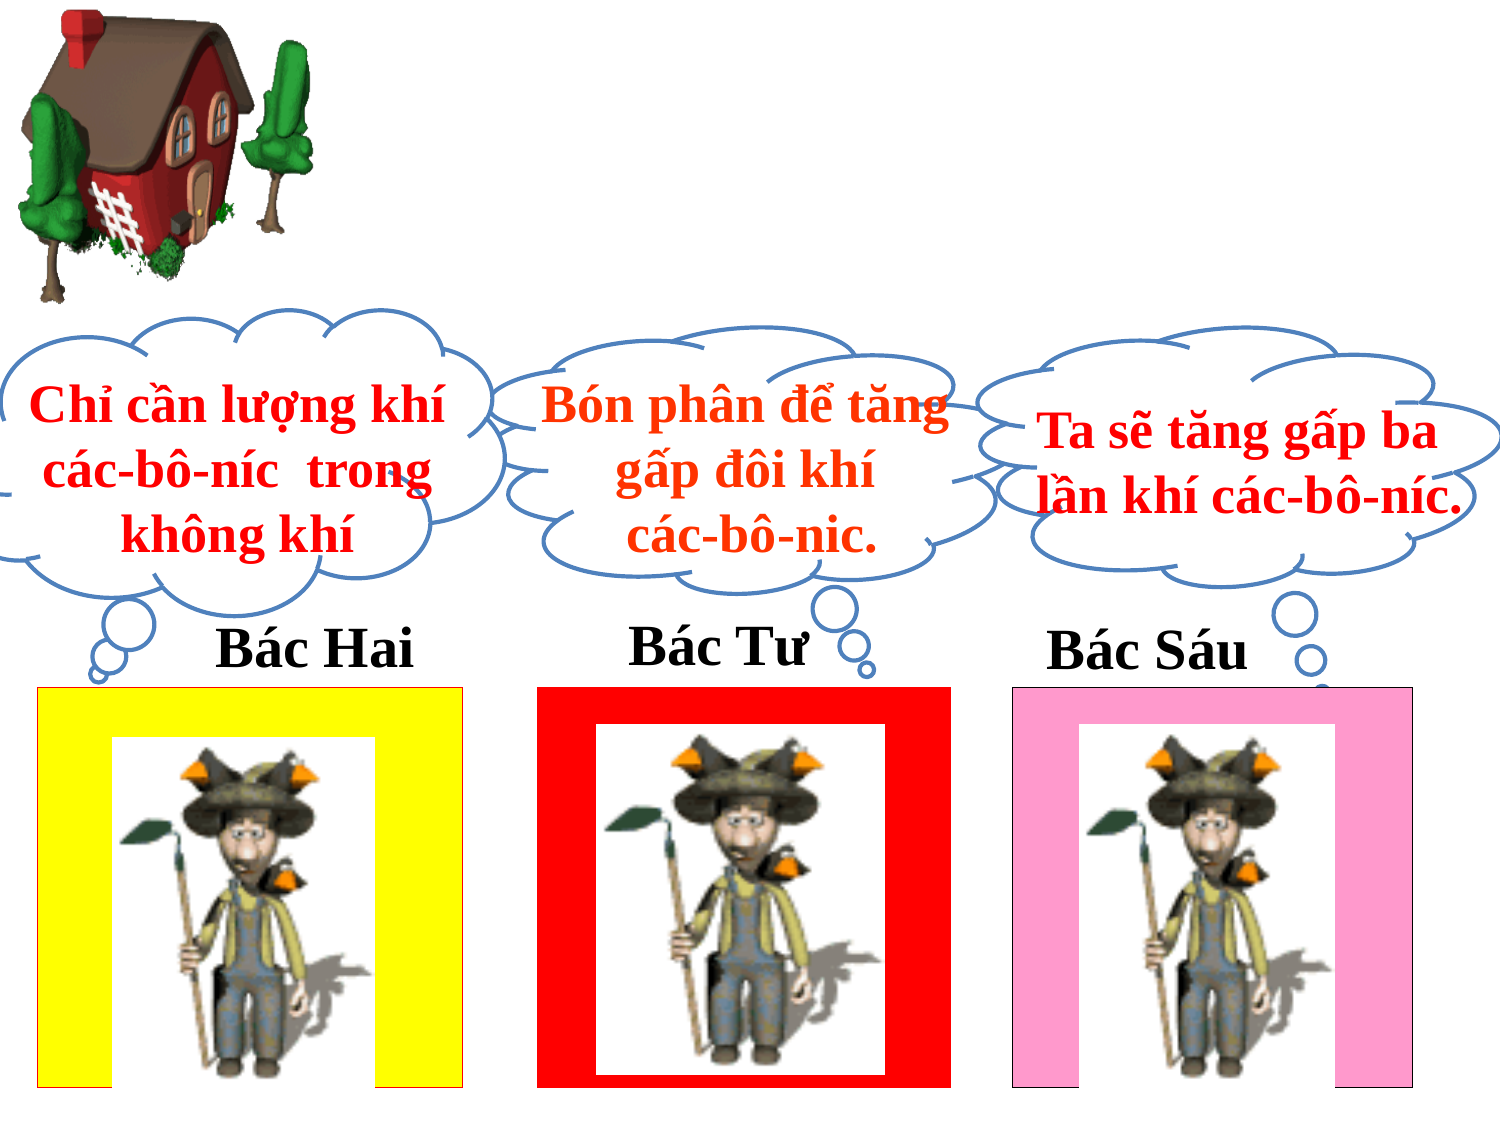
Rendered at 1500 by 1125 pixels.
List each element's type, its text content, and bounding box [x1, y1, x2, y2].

text_box Chỉ cần lượng khí các-bô-níc trong không khí [0, 361, 489, 572]
text_box [580, 572, 911, 597]
text_box Bác Hai [201, 601, 430, 685]
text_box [1012, 687, 1413, 1088]
text_box Ta sẽ tăng gấp ba lần khí các-bô-níc. [1022, 386, 1500, 532]
picture [0, 0, 337, 332]
text_box [17, 308, 475, 361]
text_box [559, 325, 929, 361]
text_box [1015, 325, 1436, 513]
text_box [1294, 644, 1328, 677]
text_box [537, 687, 951, 1088]
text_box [37, 687, 463, 1088]
text_box Bón phân để tăng gấp đôi khí các-bô-nic. [489, 361, 1015, 572]
slide_number 17 [1074, 1042, 1425, 1103]
text_box Bác Sáu [1032, 603, 1265, 685]
text_box [1030, 532, 1441, 590]
text_box Bác Tư [613, 599, 825, 684]
text_box [1271, 590, 1319, 638]
text_box [33, 572, 396, 685]
text_box [812, 584, 877, 680]
